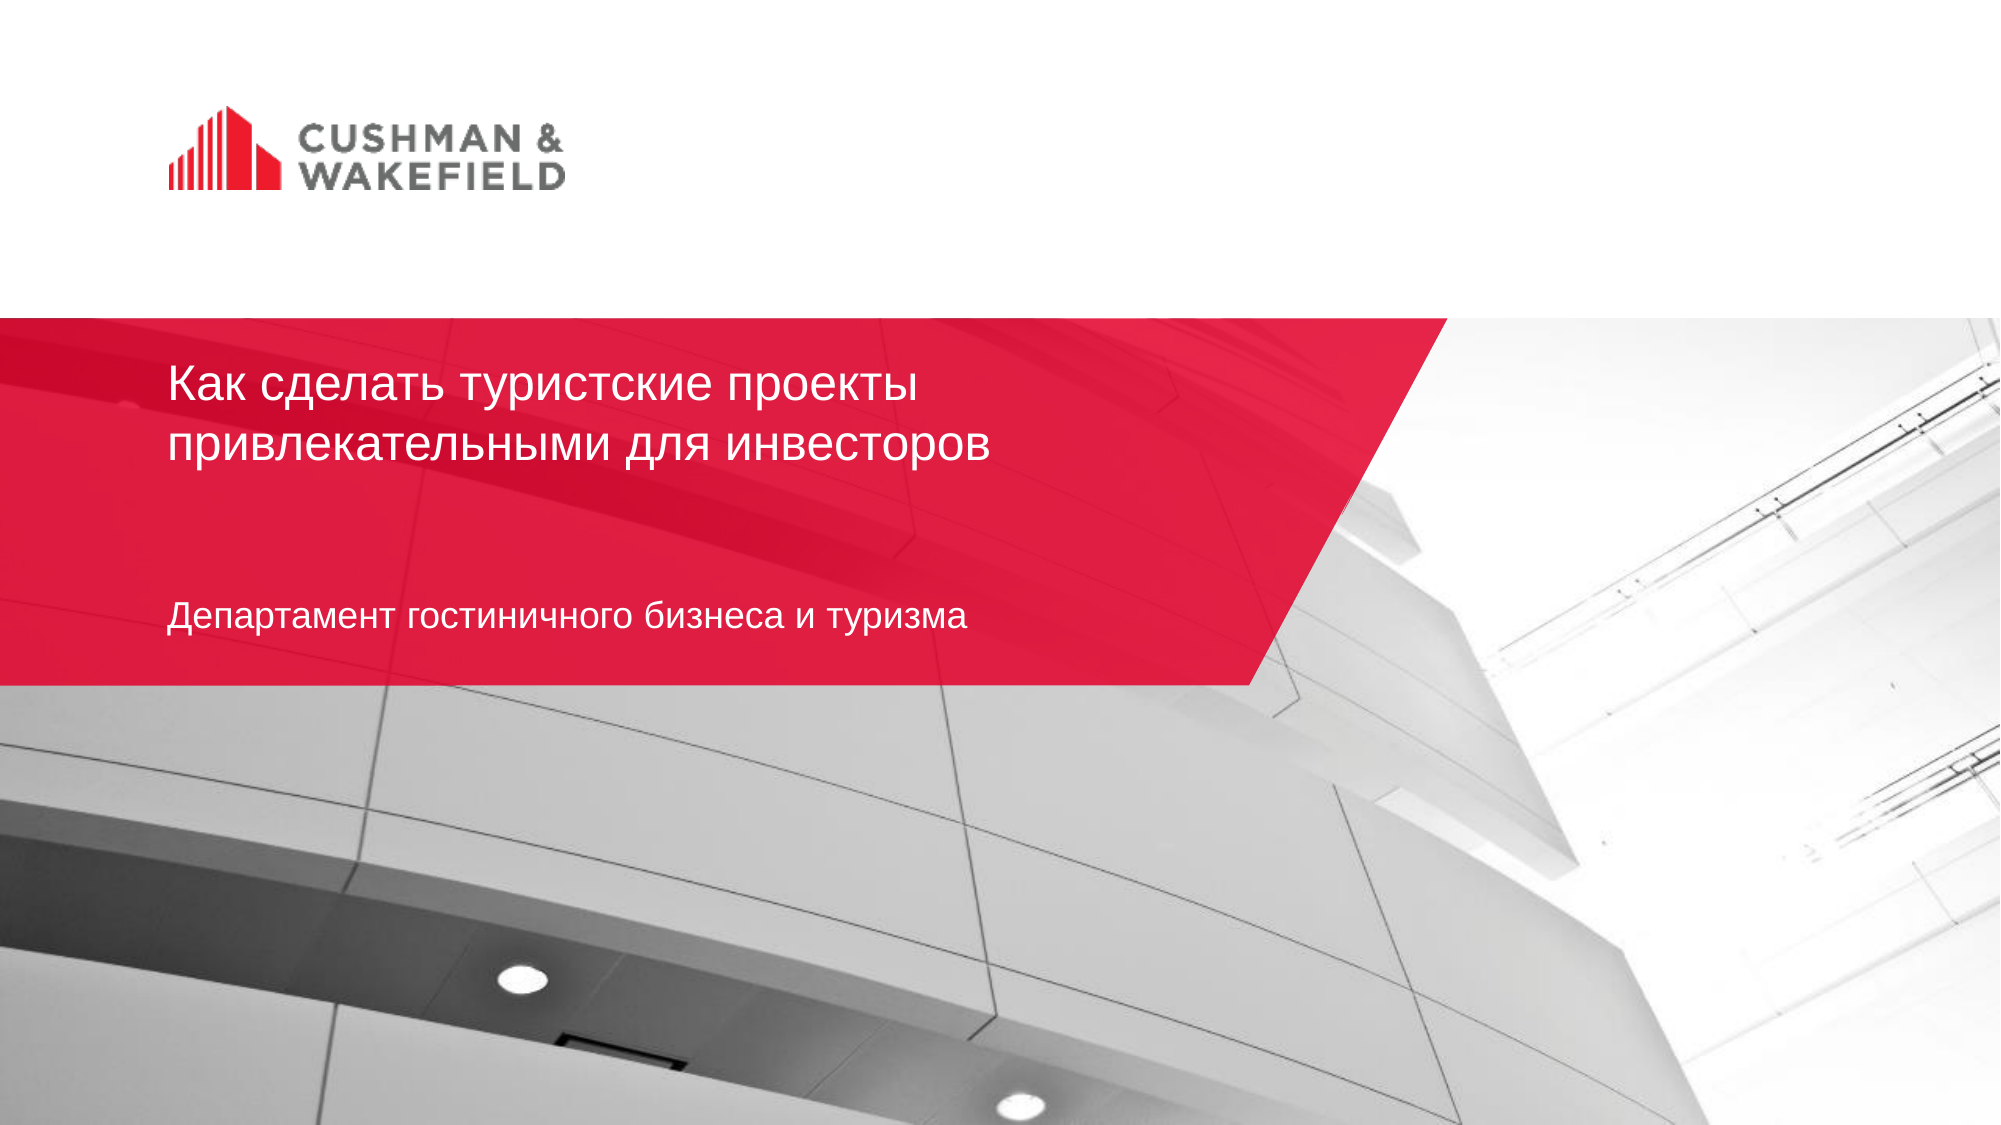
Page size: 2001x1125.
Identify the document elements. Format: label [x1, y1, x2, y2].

picture [169, 106, 565, 190]
picture [0, 318, 2000, 1125]
